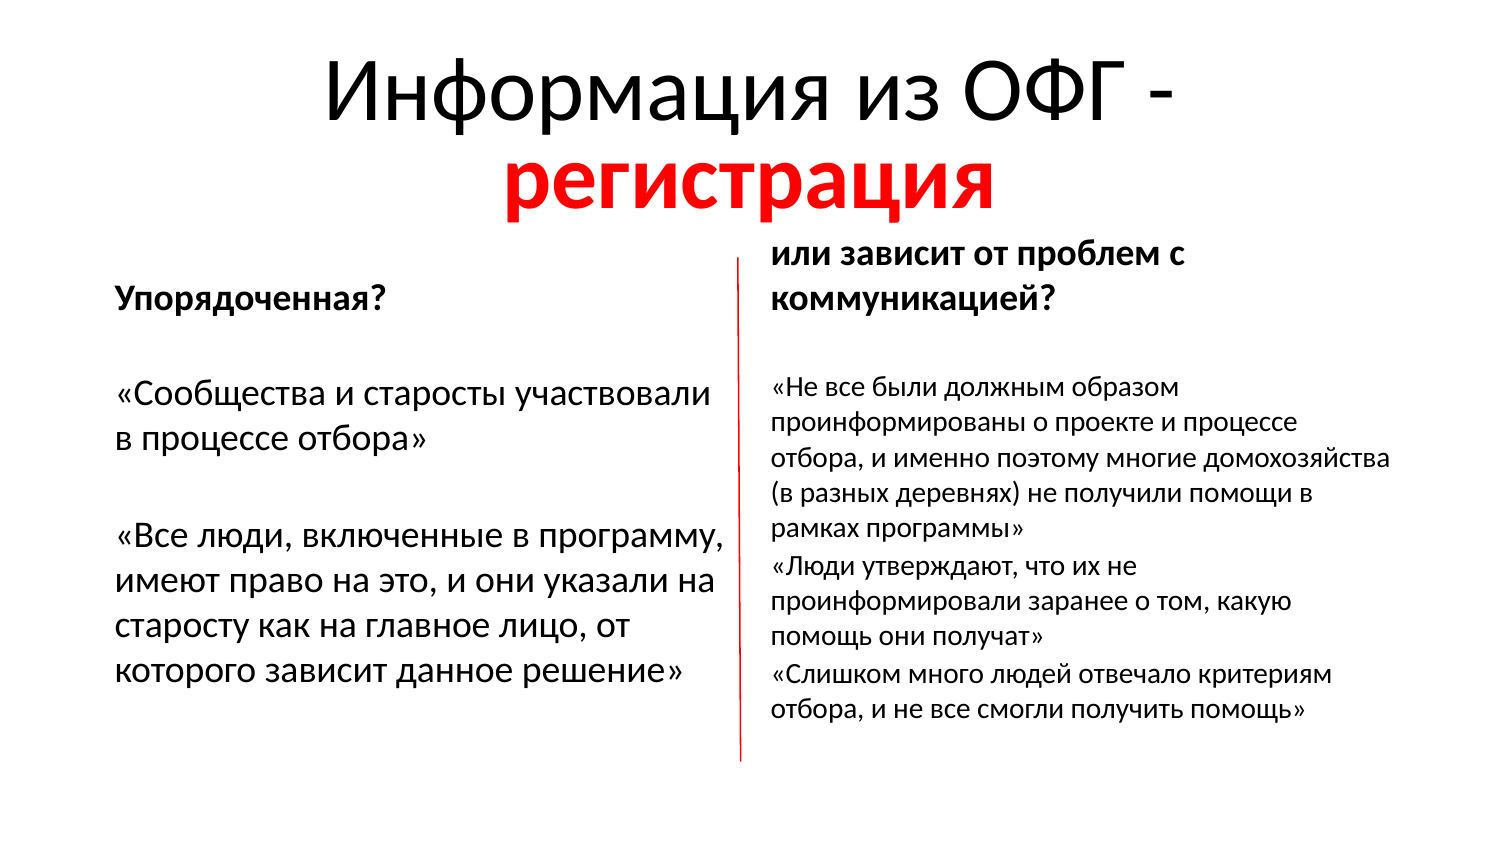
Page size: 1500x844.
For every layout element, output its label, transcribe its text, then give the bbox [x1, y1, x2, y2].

list «Сообщества и старосты участвовали в процессе отбора» «Все люди, включенные в программу, имеют право на это, и они указали на старосту как на главное лицо, от которого зависит данное решение» [103, 323, 732, 724]
title Информация из ОФГ - регистрация [103, 44, 1398, 208]
list «Не все были должным образом проинформированы о проекте и процессе отбора, и именно поэтому многие домохозяйства (в разных деревнях) не получили помощи в рамках программы» «Люди утверждают, что их не проинформировали заранее о том, какую помощь они получат» «Слишком много людей отвечало критериям отбора, и не все смогли получить помощь» [759, 323, 1406, 733]
list или зависит от проблем с коммуникацией? [759, 222, 1398, 323]
list Упорядоченная? [103, 222, 738, 323]
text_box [737, 257, 741, 762]
